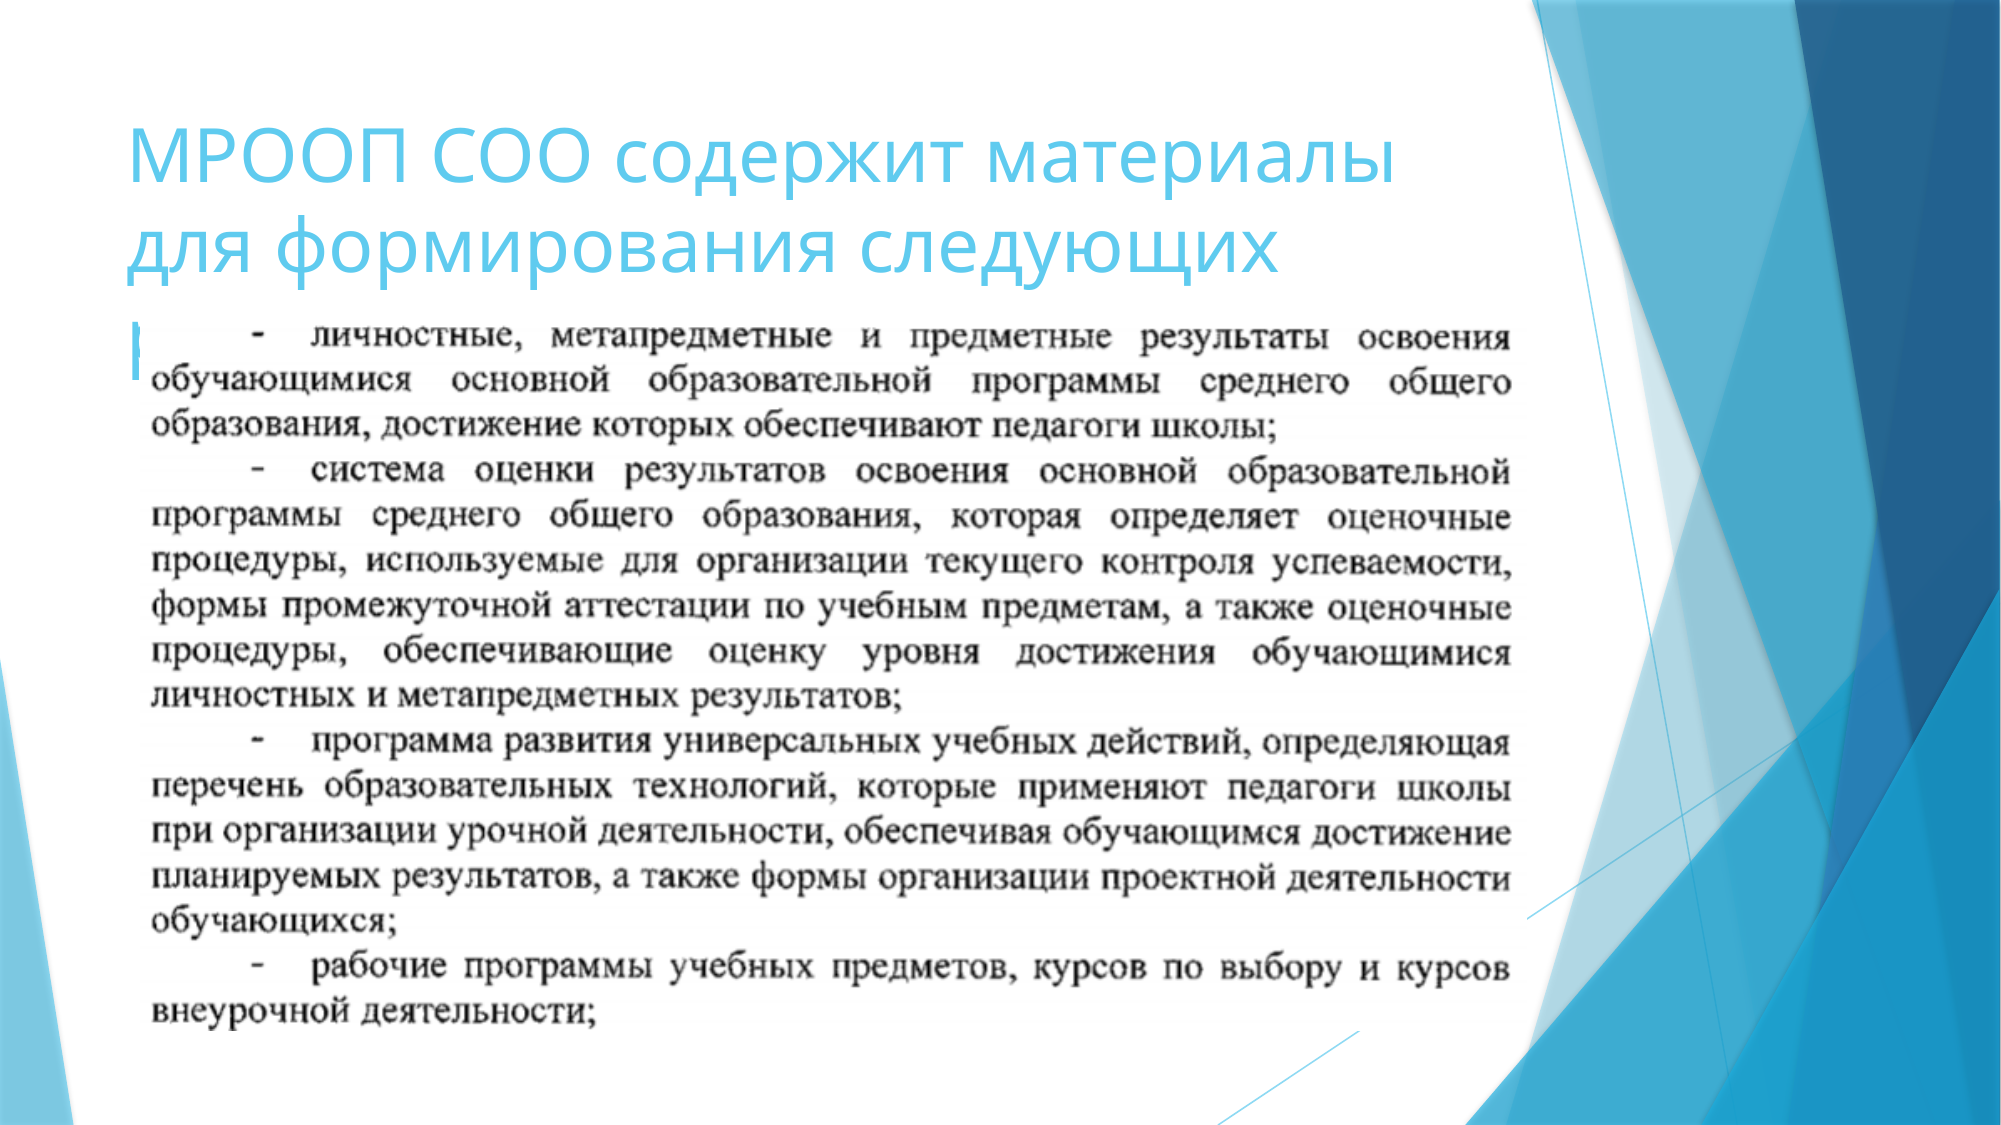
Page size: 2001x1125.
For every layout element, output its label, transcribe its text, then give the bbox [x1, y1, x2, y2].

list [140, 316, 1527, 1031]
title МРООП СОО содержит материалы для формирования следующих разделов [111, 99, 1522, 317]
